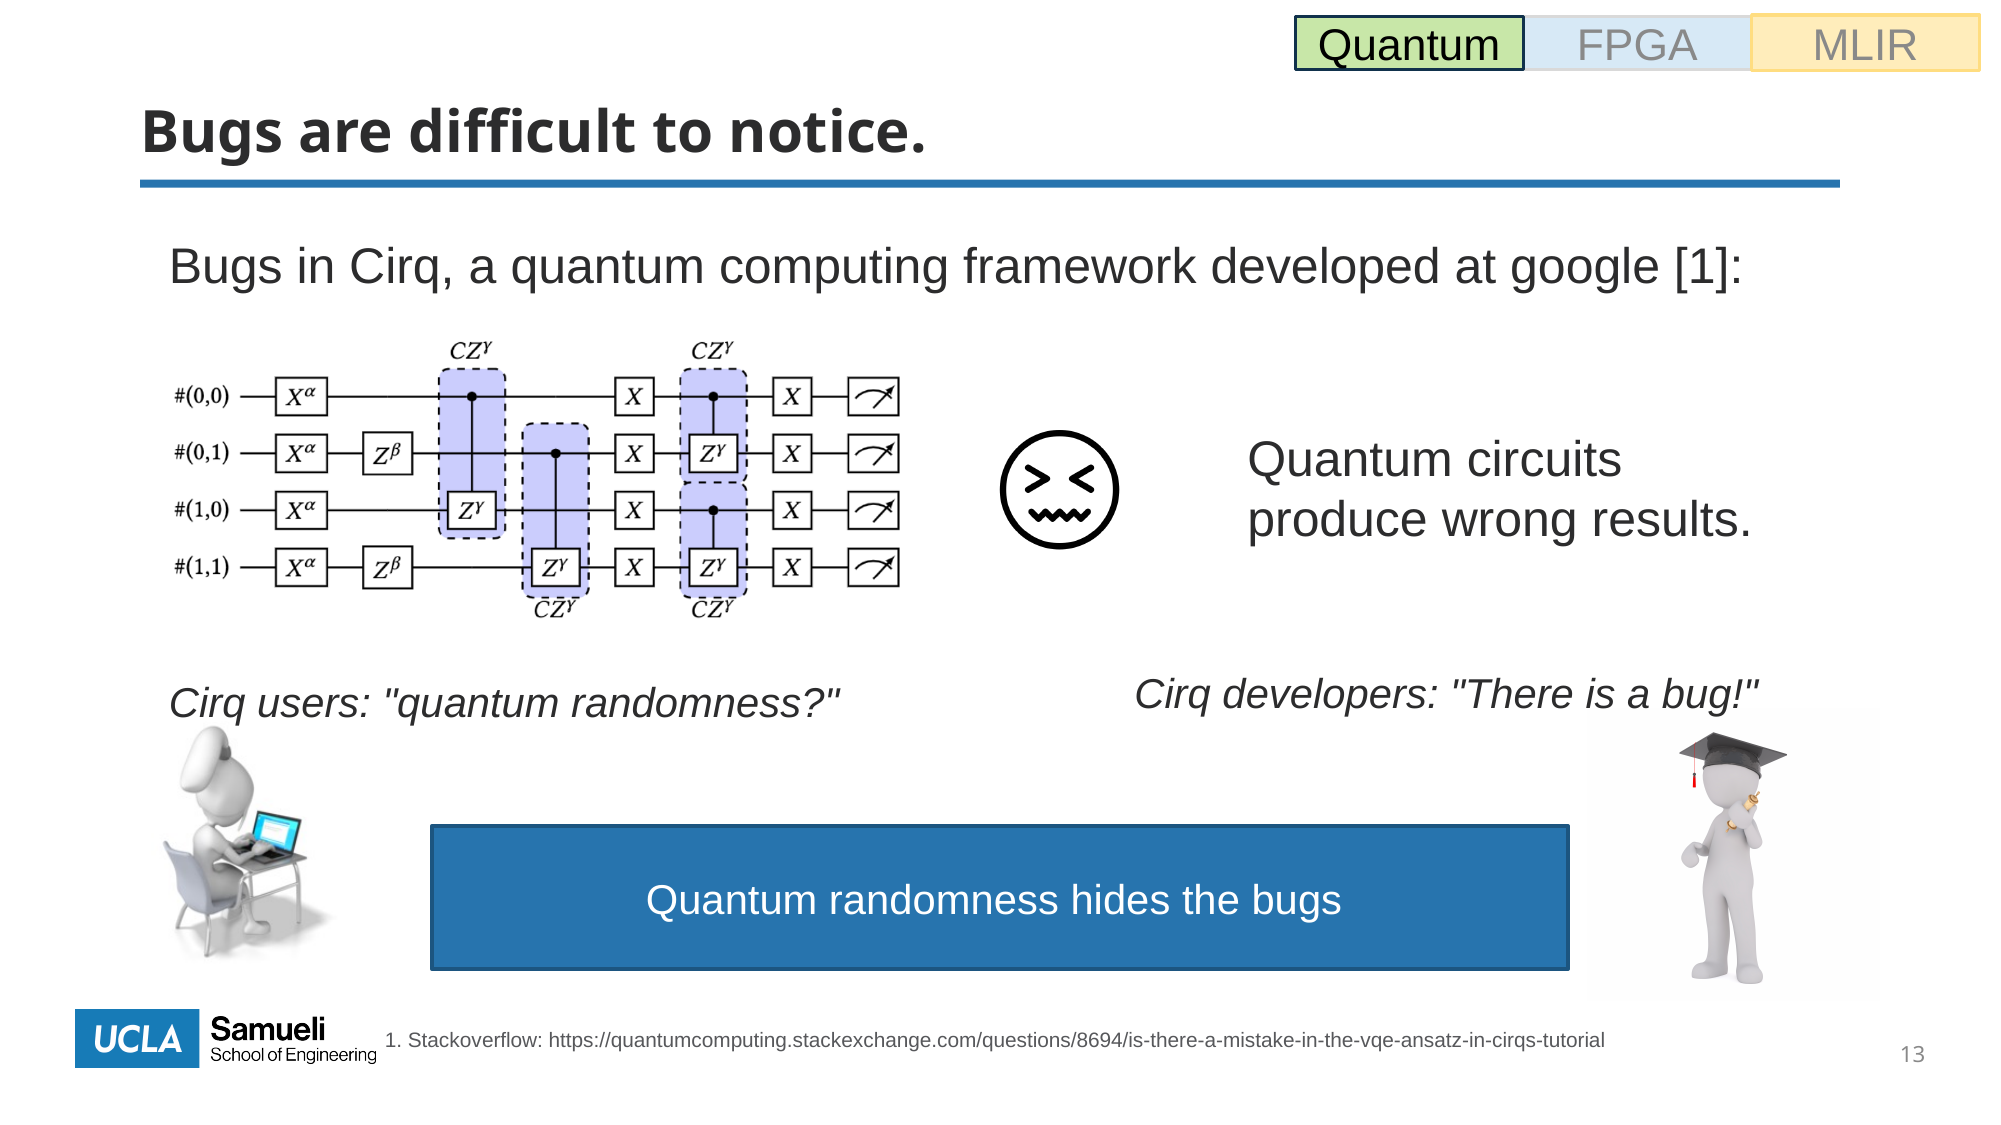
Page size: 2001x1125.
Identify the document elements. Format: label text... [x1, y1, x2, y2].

picture [75, 1009, 376, 1068]
text_box Quantum circuits produce wrong results. [1232, 418, 1796, 554]
picture [983, 414, 1135, 565]
text_box Quantum [1293, 15, 1525, 71]
text_box Bugs in Cirq, a quantum computing framework developed at google [1]: [153, 226, 1975, 302]
slide_number 13 [1899, 1040, 2000, 1125]
text_box FPGA [1525, 15, 1749, 71]
title Bugs are difficult to notice. [140, 0, 1840, 166]
text_box 1. Stackoverflow: https://quantumcomputing.stackexchange.com/questions/8694/is-there-a-mistake-in-the-vqe-ansatz-in-cirqs-tutorial [369, 1019, 1709, 1060]
text_box Quantum randomness hides the bugs [430, 824, 1570, 971]
picture [65, 678, 389, 1002]
text_box Cirq developers: "There is a bug!" [1119, 634, 2000, 725]
picture [153, 324, 921, 629]
text_box Cirq users: "quantum randomness?" [153, 643, 1060, 734]
text_box MLIR [1749, 13, 1982, 73]
picture [1587, 708, 1880, 1001]
